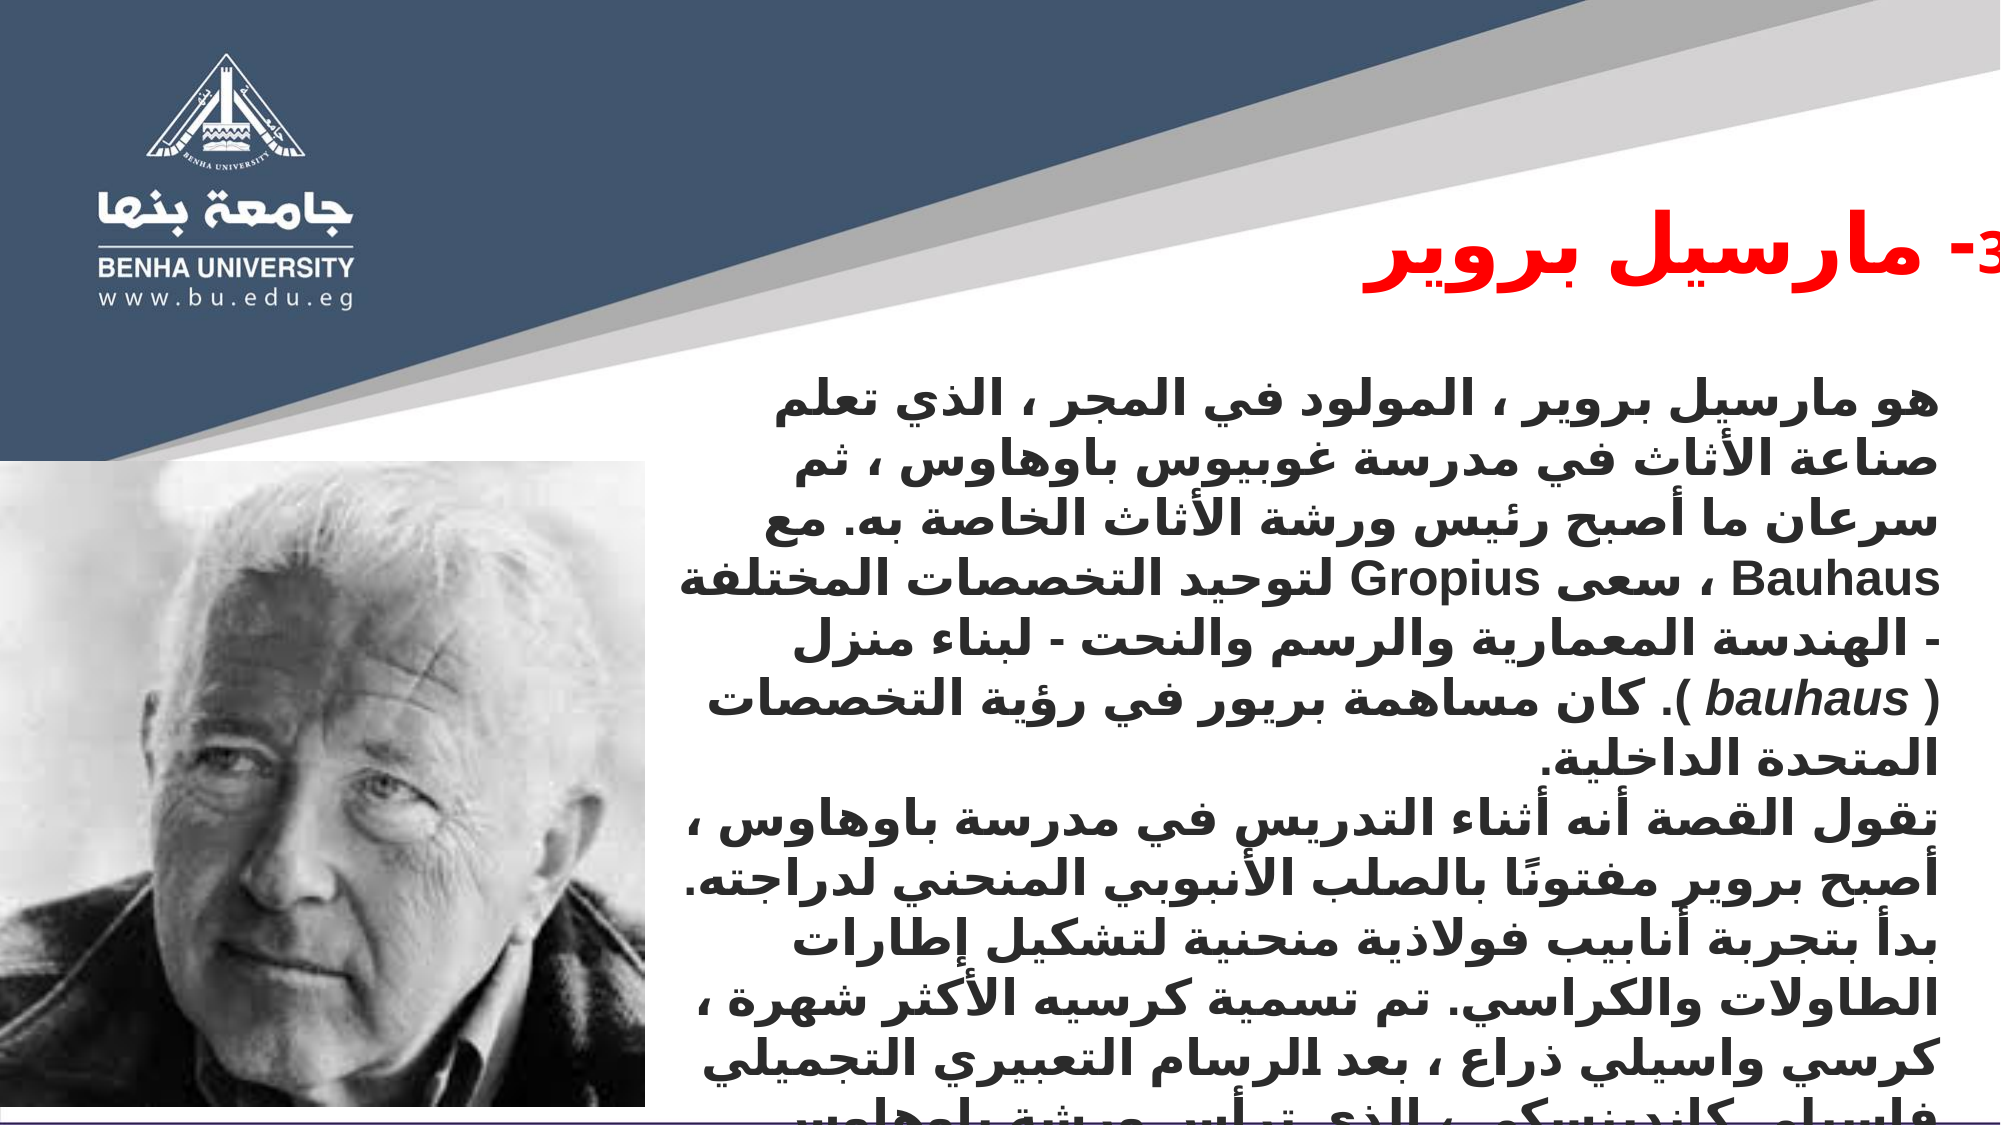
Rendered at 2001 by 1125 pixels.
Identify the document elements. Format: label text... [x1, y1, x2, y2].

text_box هو مارسيل بروير ، المولود في المجر ، الذي تعلم صناعة الأثاث في مدرسة غوبيوس باوهاوس ، ثم سرعان ما أصبح رئيس ورشة الأثاث الخاصة به. مع Bauhaus ، سعى Gropius لتوحيد التخصصات المختلفة - الهندسة المعمارية والرسم والنحت - لبناء منزل ( bauhaus ). كان مساهمة بريور في رؤية التخصصات المتحدة الداخلية. تقول القصة أنه أثناء التدريس في مدرسة باوهاوس ، أصبح بروير مفتونًا بالصلب الأنبوبي المنحني لدراجته. بدأ بتجربة أنابيب فولاذية منحنية لتشكيل إطارات الطاولات والكراسي. تم تسمية كرسيه الأكثر شهرة ، كرسي واسيلي ذراع ، بعد الرسام التعبيري التجميلي فاسيلي كاندينسكي ، الذي ترأس ورشة باوهاوس للرسم. على الرغم من أن بروير له الفضل في فكرة إنشاء أنبوب فولاذي ، إلا أن التصاميم المنحنية الأنيقة من تصميم ميس فان دير روه - مثل كرسي برشلونة [644, 358, 1956, 1125]
picture [0, 0, 2001, 1125]
text_box 3- مارسيل بروير [1329, 182, 2000, 298]
